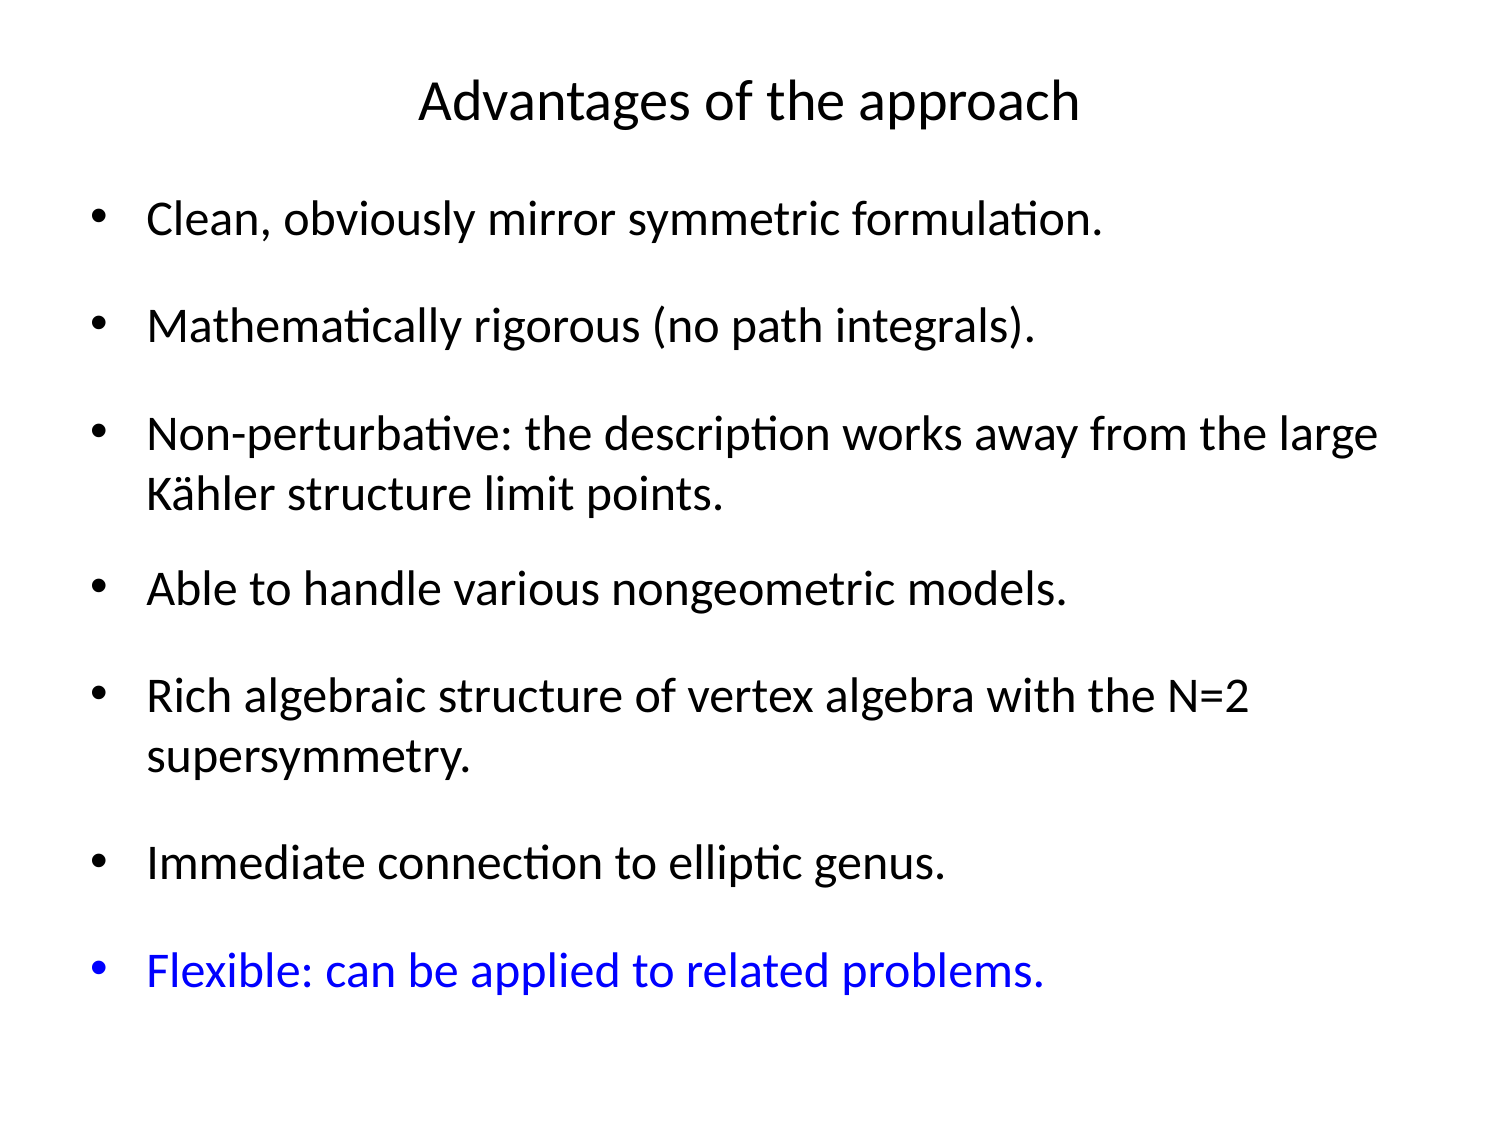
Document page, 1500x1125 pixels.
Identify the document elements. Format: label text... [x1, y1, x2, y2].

list Clean, obviously mirror symmetric formulation. Mathematically rigorous (no path integrals). Non-perturbative: the description works away from the large Kähler structure limit points. Able to handle various nongeometric models. Rich algebraic structure of vertex algebra with the N=2 supersymmetry. Immediate connection to elliptic genus. Flexible: can be applied to related problems. [75, 177, 1425, 1051]
title Advantages of the approach [75, 45, 1425, 150]
